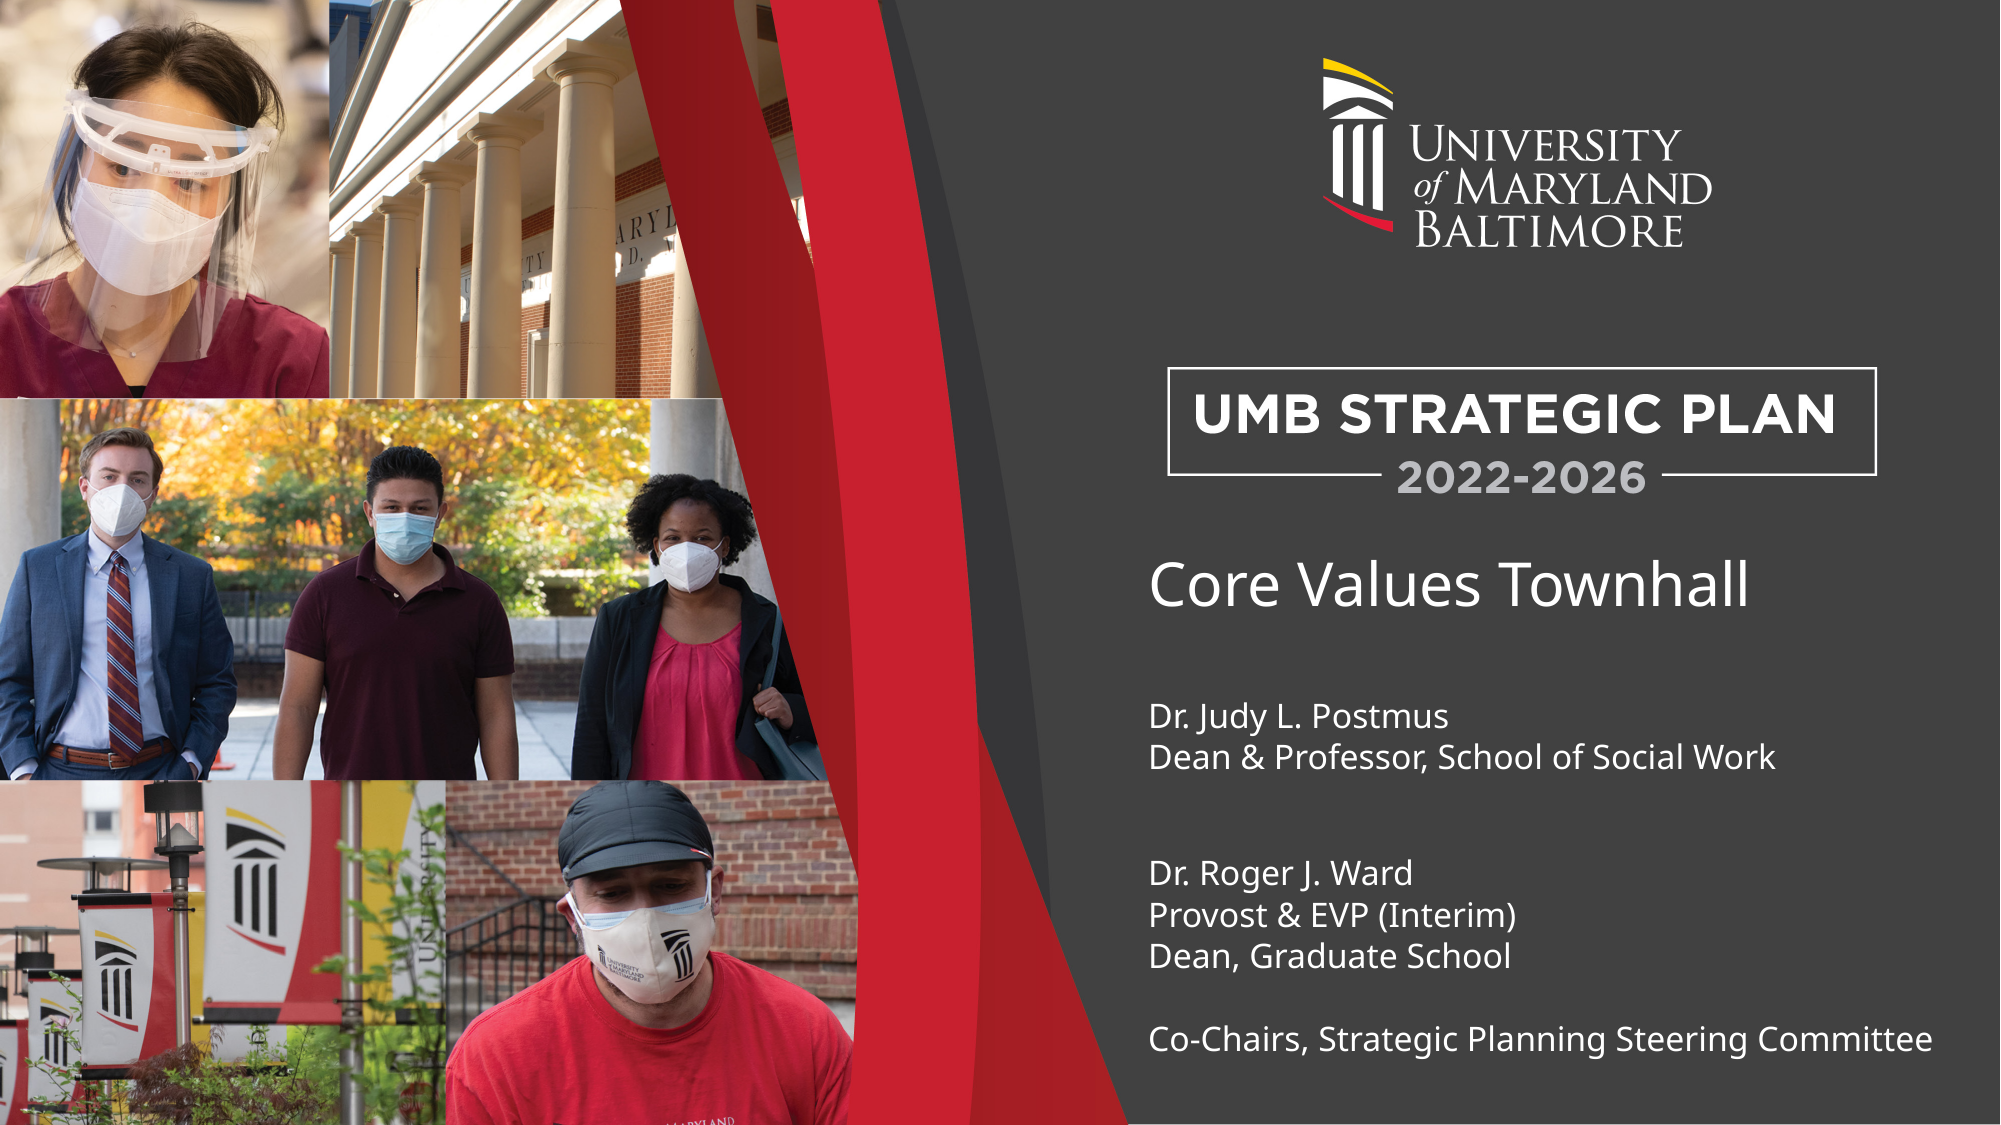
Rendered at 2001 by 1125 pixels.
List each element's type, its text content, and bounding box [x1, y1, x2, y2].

title Core Values Townhall Dr. Judy L. Postmus Dean & Professor, School of Social Work Dr. Roger J. Ward Provost & EVP (Interim) Dean, Graduate School Co-Chairs, Strategic Planning Steering Committee [1133, 519, 1950, 1087]
picture [0, 0, 2000, 1125]
